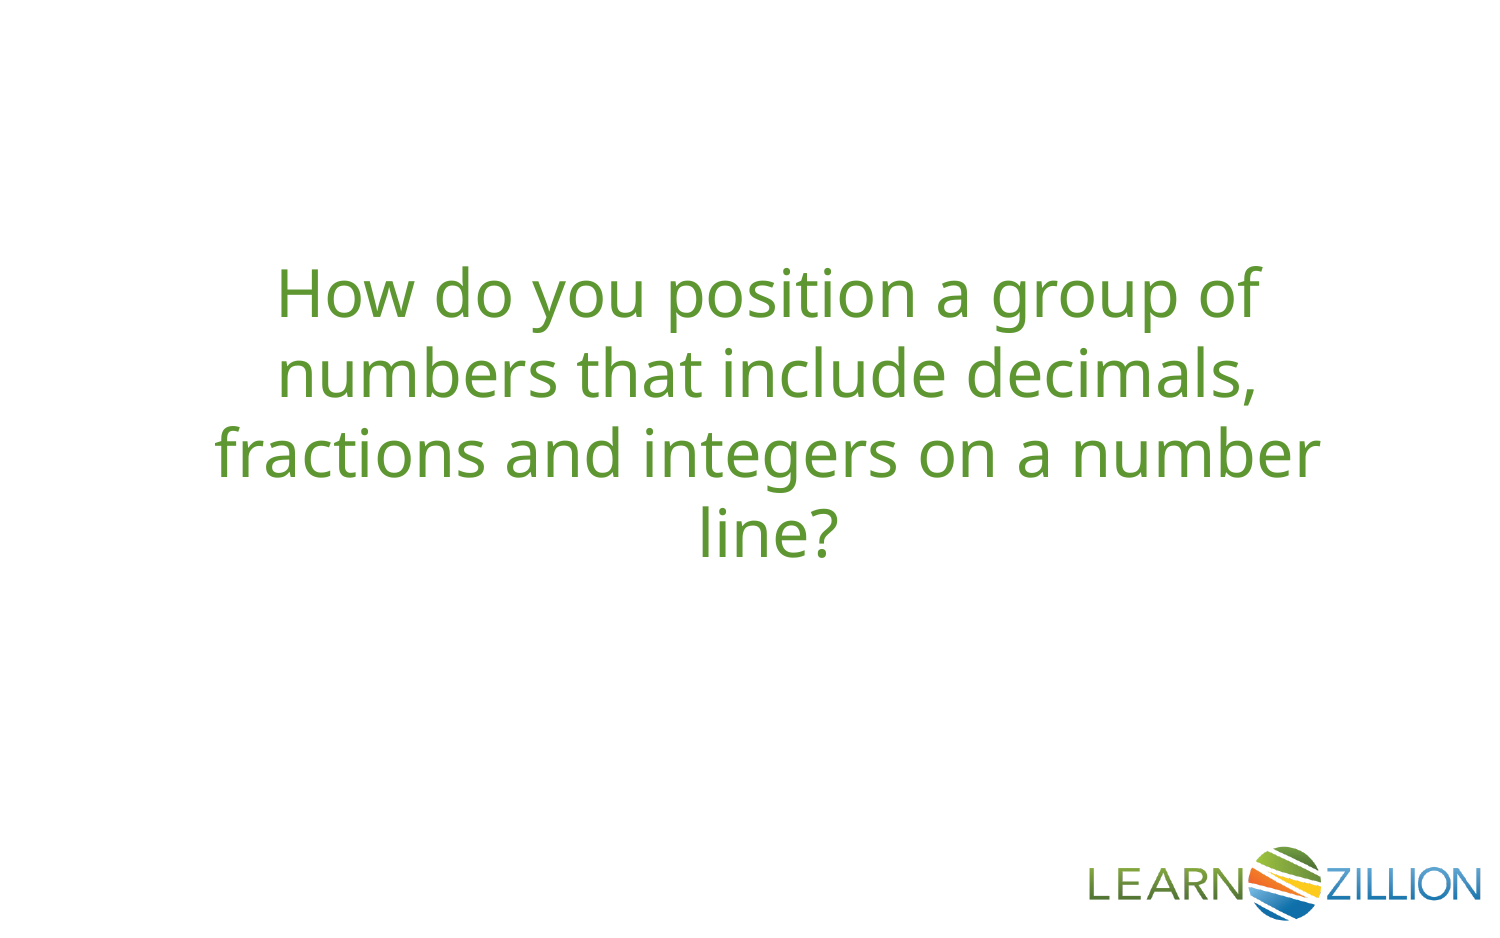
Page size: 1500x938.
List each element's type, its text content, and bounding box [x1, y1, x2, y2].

picture [1087, 843, 1482, 923]
list How do you position a group of numbers that include decimals, fractions and integers on a number line? [150, 243, 1388, 563]
